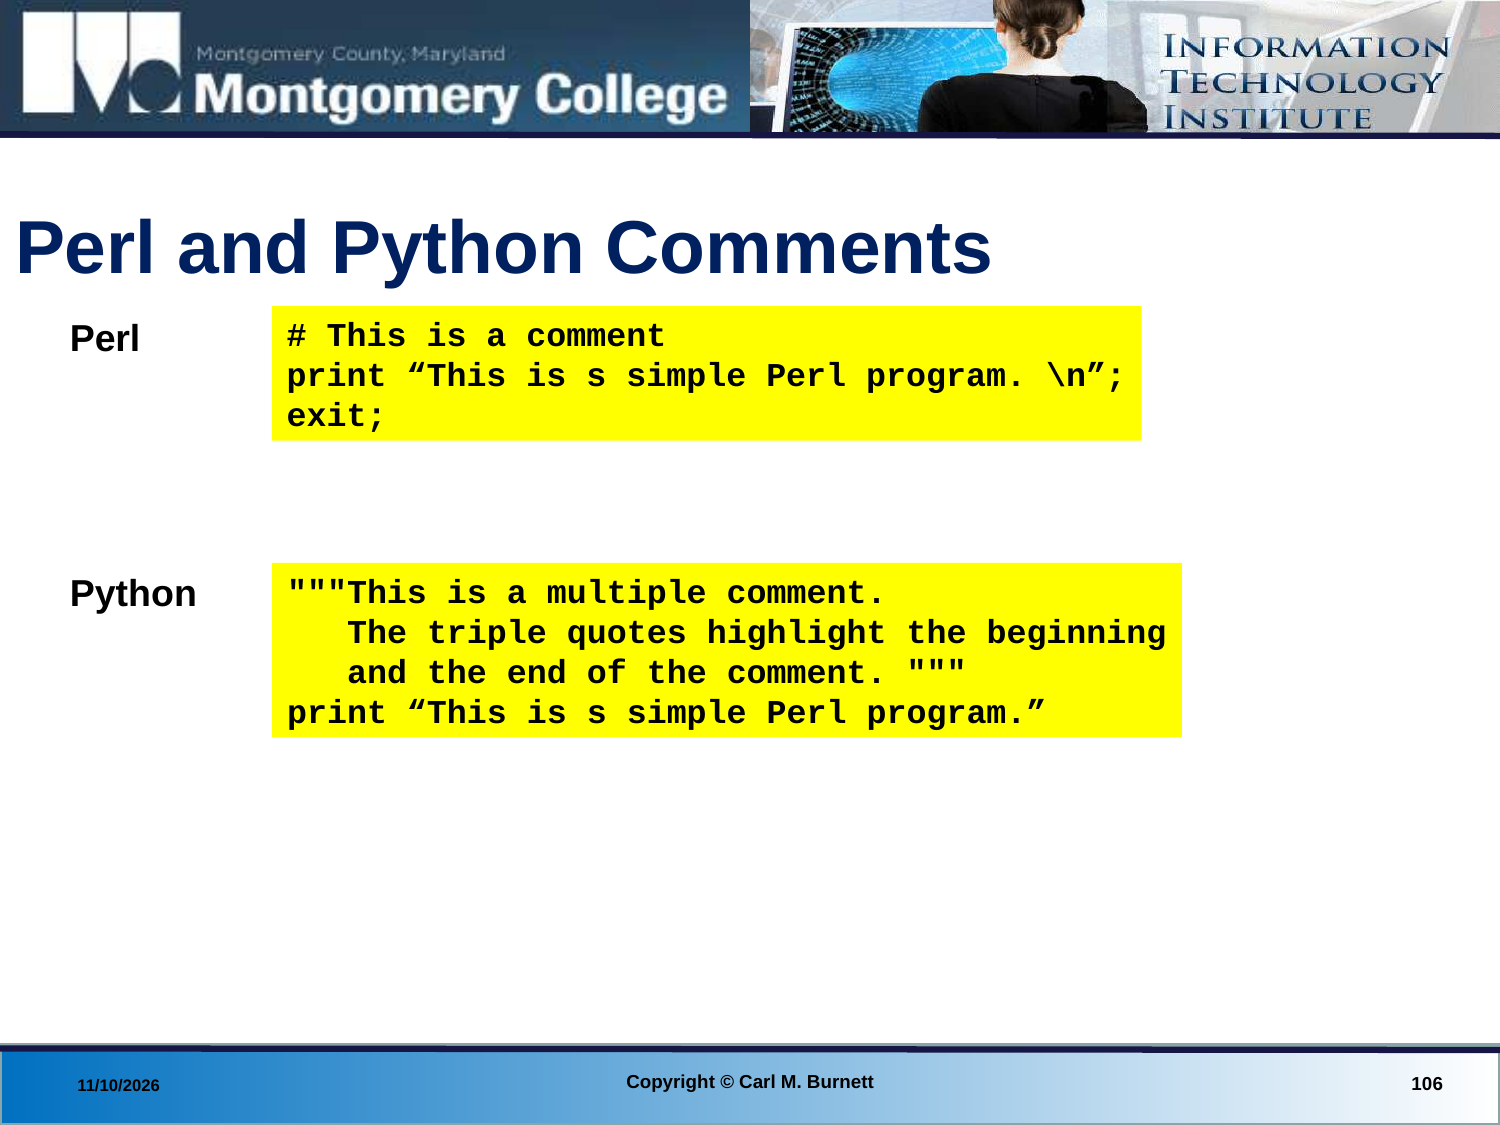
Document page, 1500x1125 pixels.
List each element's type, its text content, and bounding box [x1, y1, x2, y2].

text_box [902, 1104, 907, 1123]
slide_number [62, 1064, 413, 1105]
text_box Python [55, 561, 213, 622]
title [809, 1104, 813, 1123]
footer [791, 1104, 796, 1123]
picture [0, 0, 1500, 132]
title Perl and Python Comments [0, 171, 1438, 317]
text_box Perl [55, 306, 156, 366]
text_box """This is a multiple comment. The triple quotes highlight the beginning and the end of the comment. """ print “This is s simple Perl program.” [272, 562, 1182, 738]
text_box # This is a comment print “This is s simple Perl program. \n”; exit; [271, 306, 1142, 441]
footer Copyright © Carl M. Burnett [512, 1059, 988, 1104]
slide_number 106 [1107, 1060, 1458, 1105]
